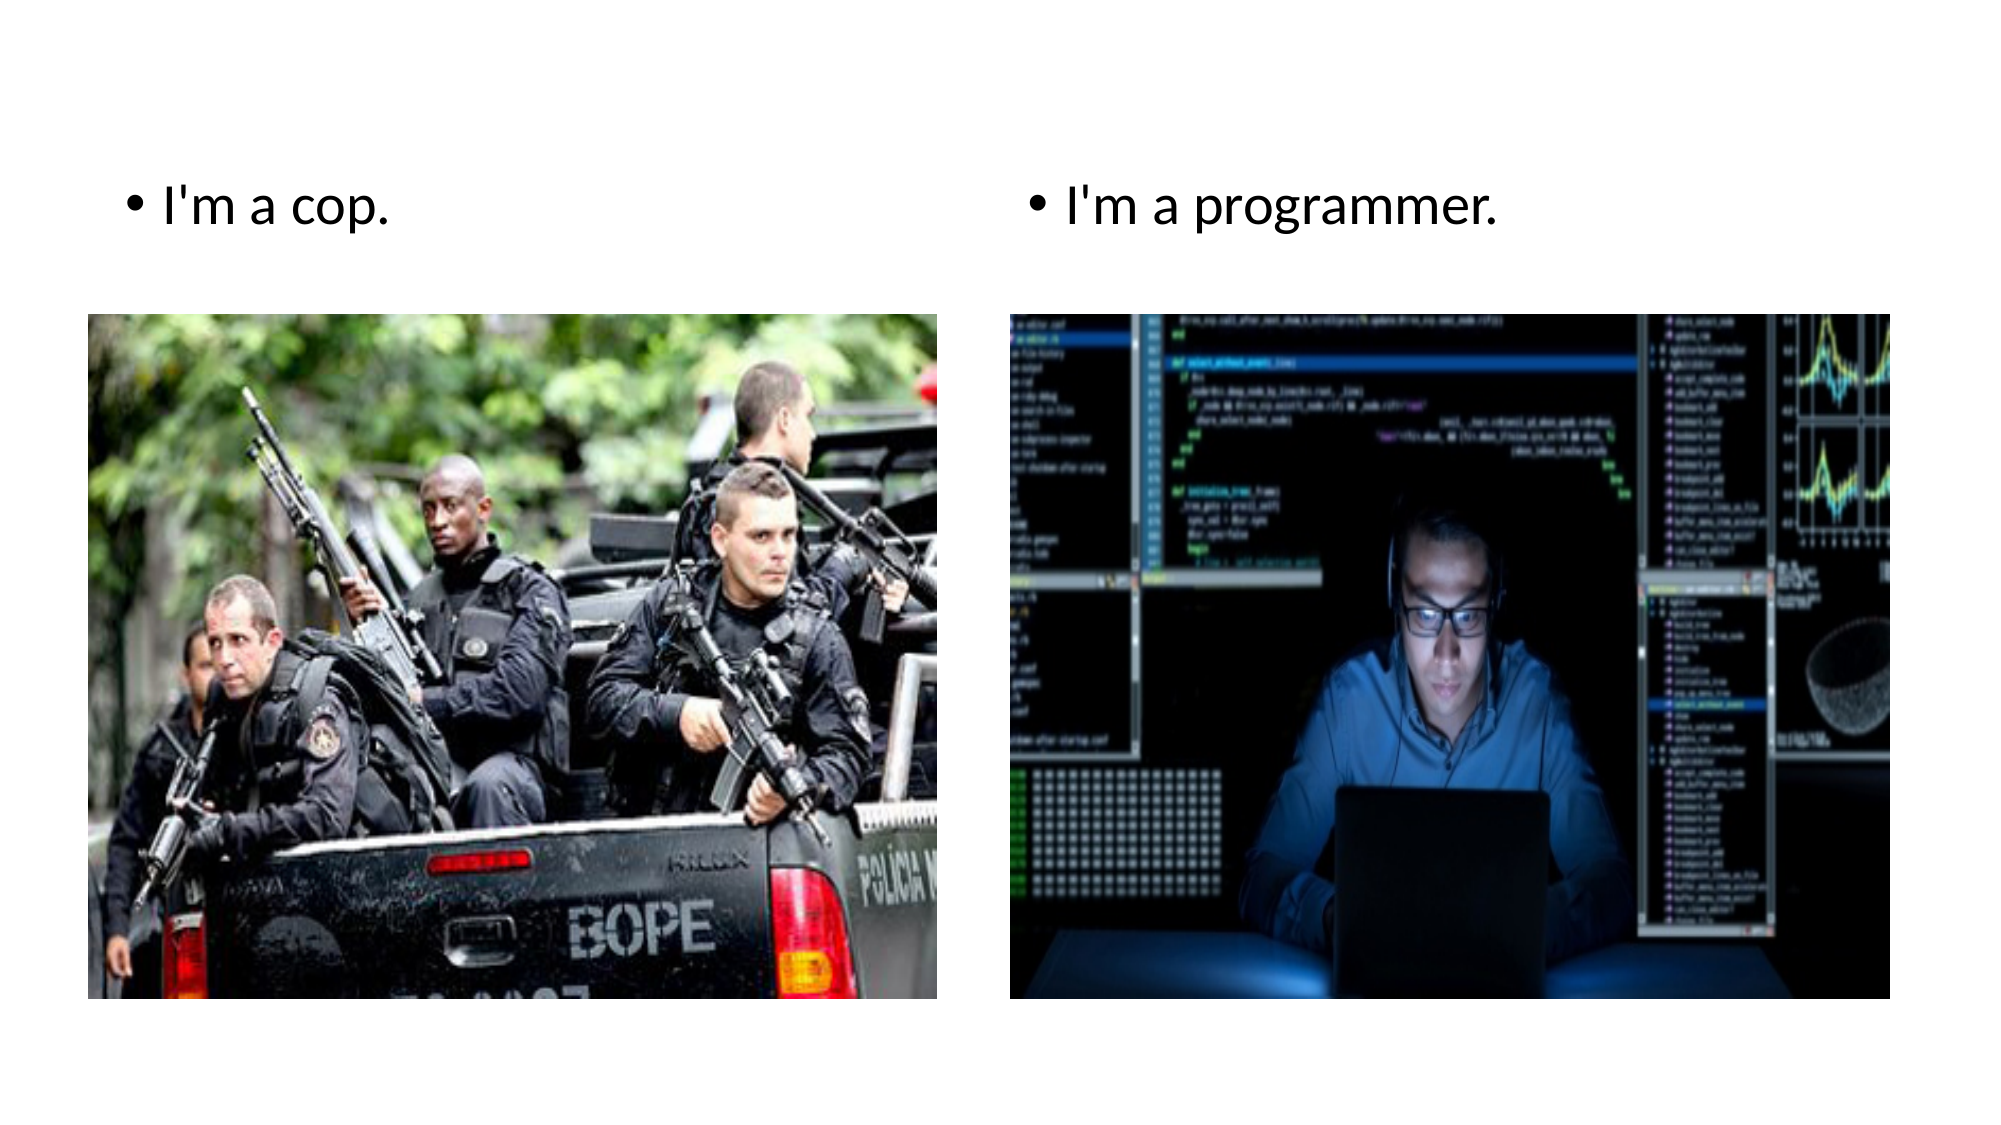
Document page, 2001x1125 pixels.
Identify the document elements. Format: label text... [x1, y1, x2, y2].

picture [1010, 314, 1890, 999]
list I'm a cop. [110, 166, 961, 881]
picture [88, 314, 937, 999]
list I'm a programmer. [1012, 166, 1863, 314]
